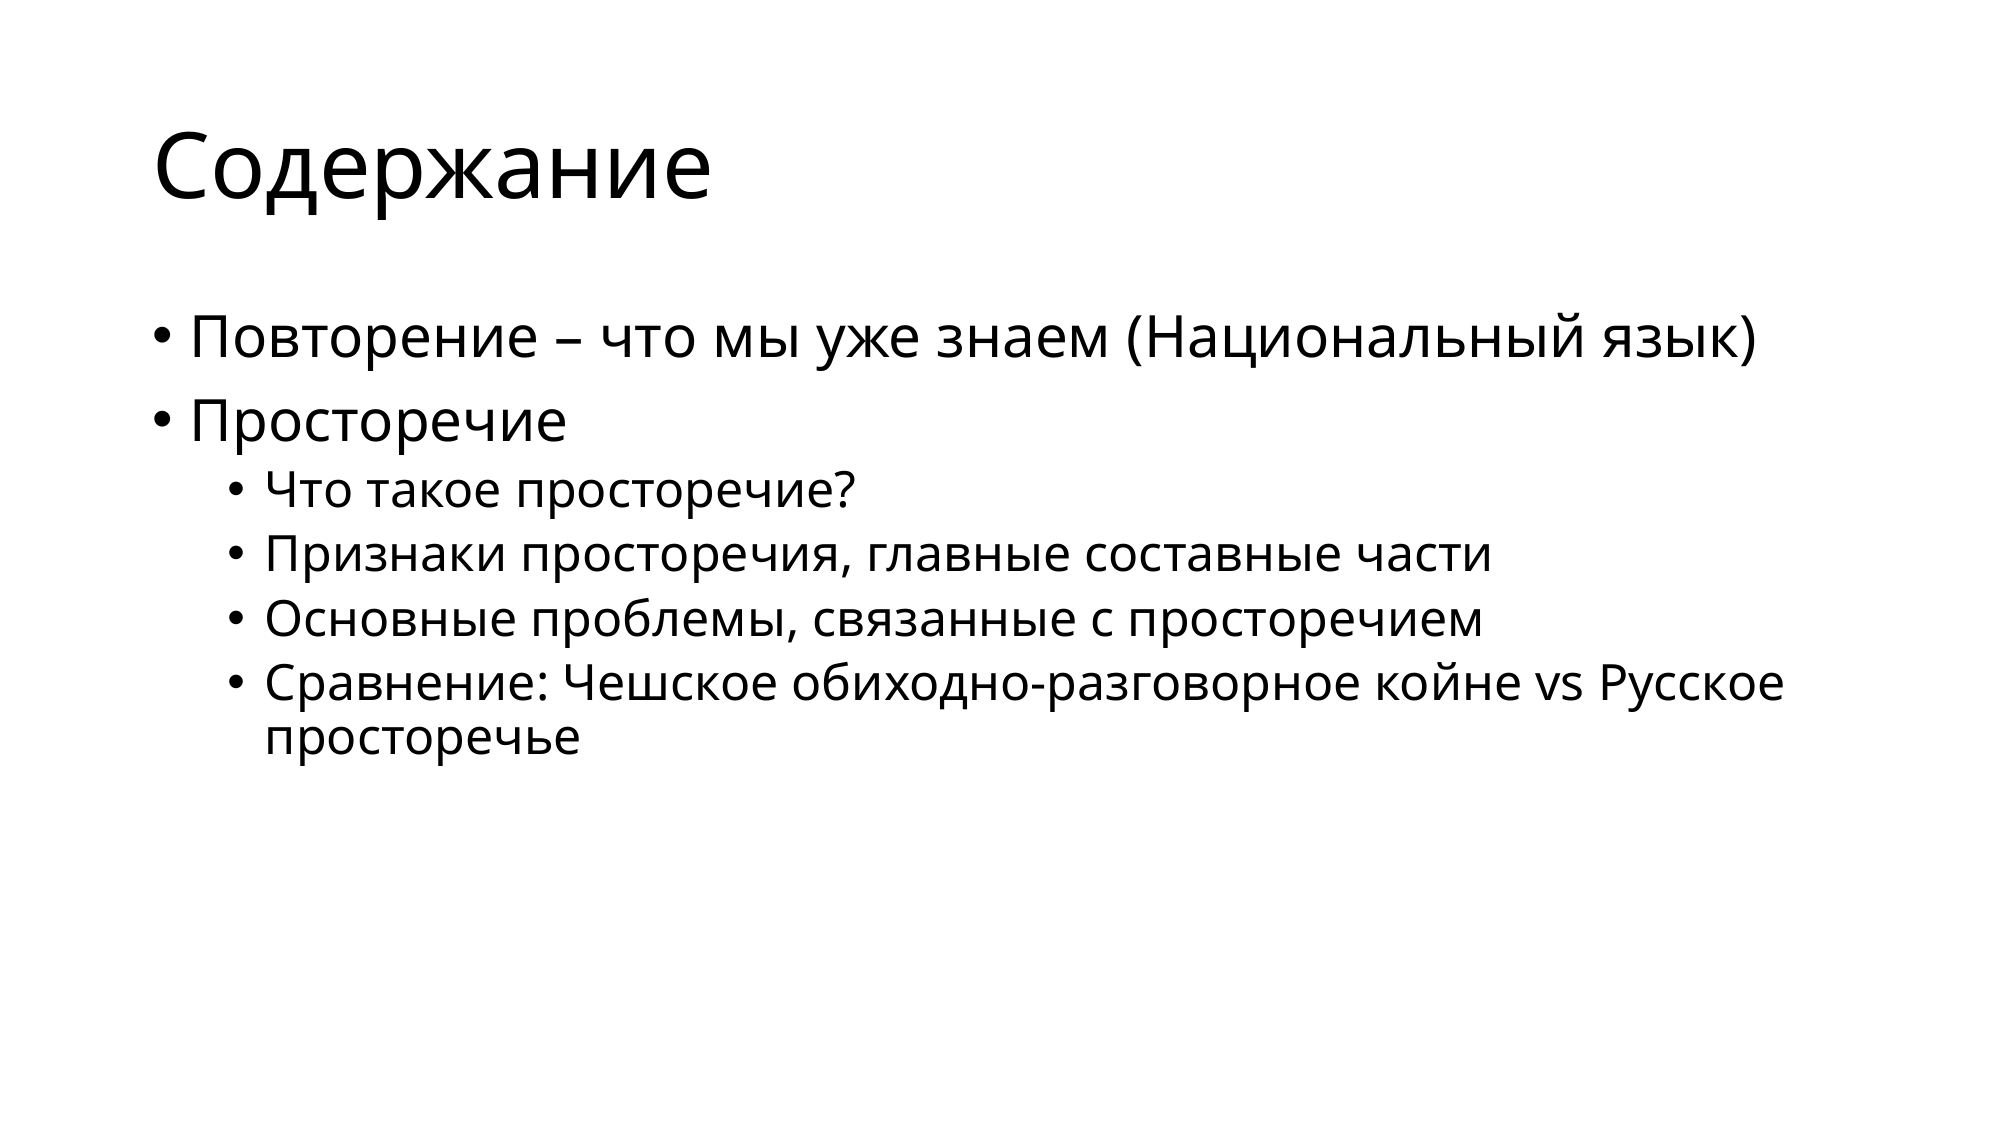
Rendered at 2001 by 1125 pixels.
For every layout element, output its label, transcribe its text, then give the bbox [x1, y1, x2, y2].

list Повторение – что мы уже знаем (Национальный язык) Просторечие Что такое просторечие? Признаки просторечия, главные составные части Основные проблемы, связанные с просторечием Сравнение: Чешское обиходно-разговорное койне vs Русское просторечье [137, 299, 1863, 1014]
title Содержание [137, 59, 1863, 278]
